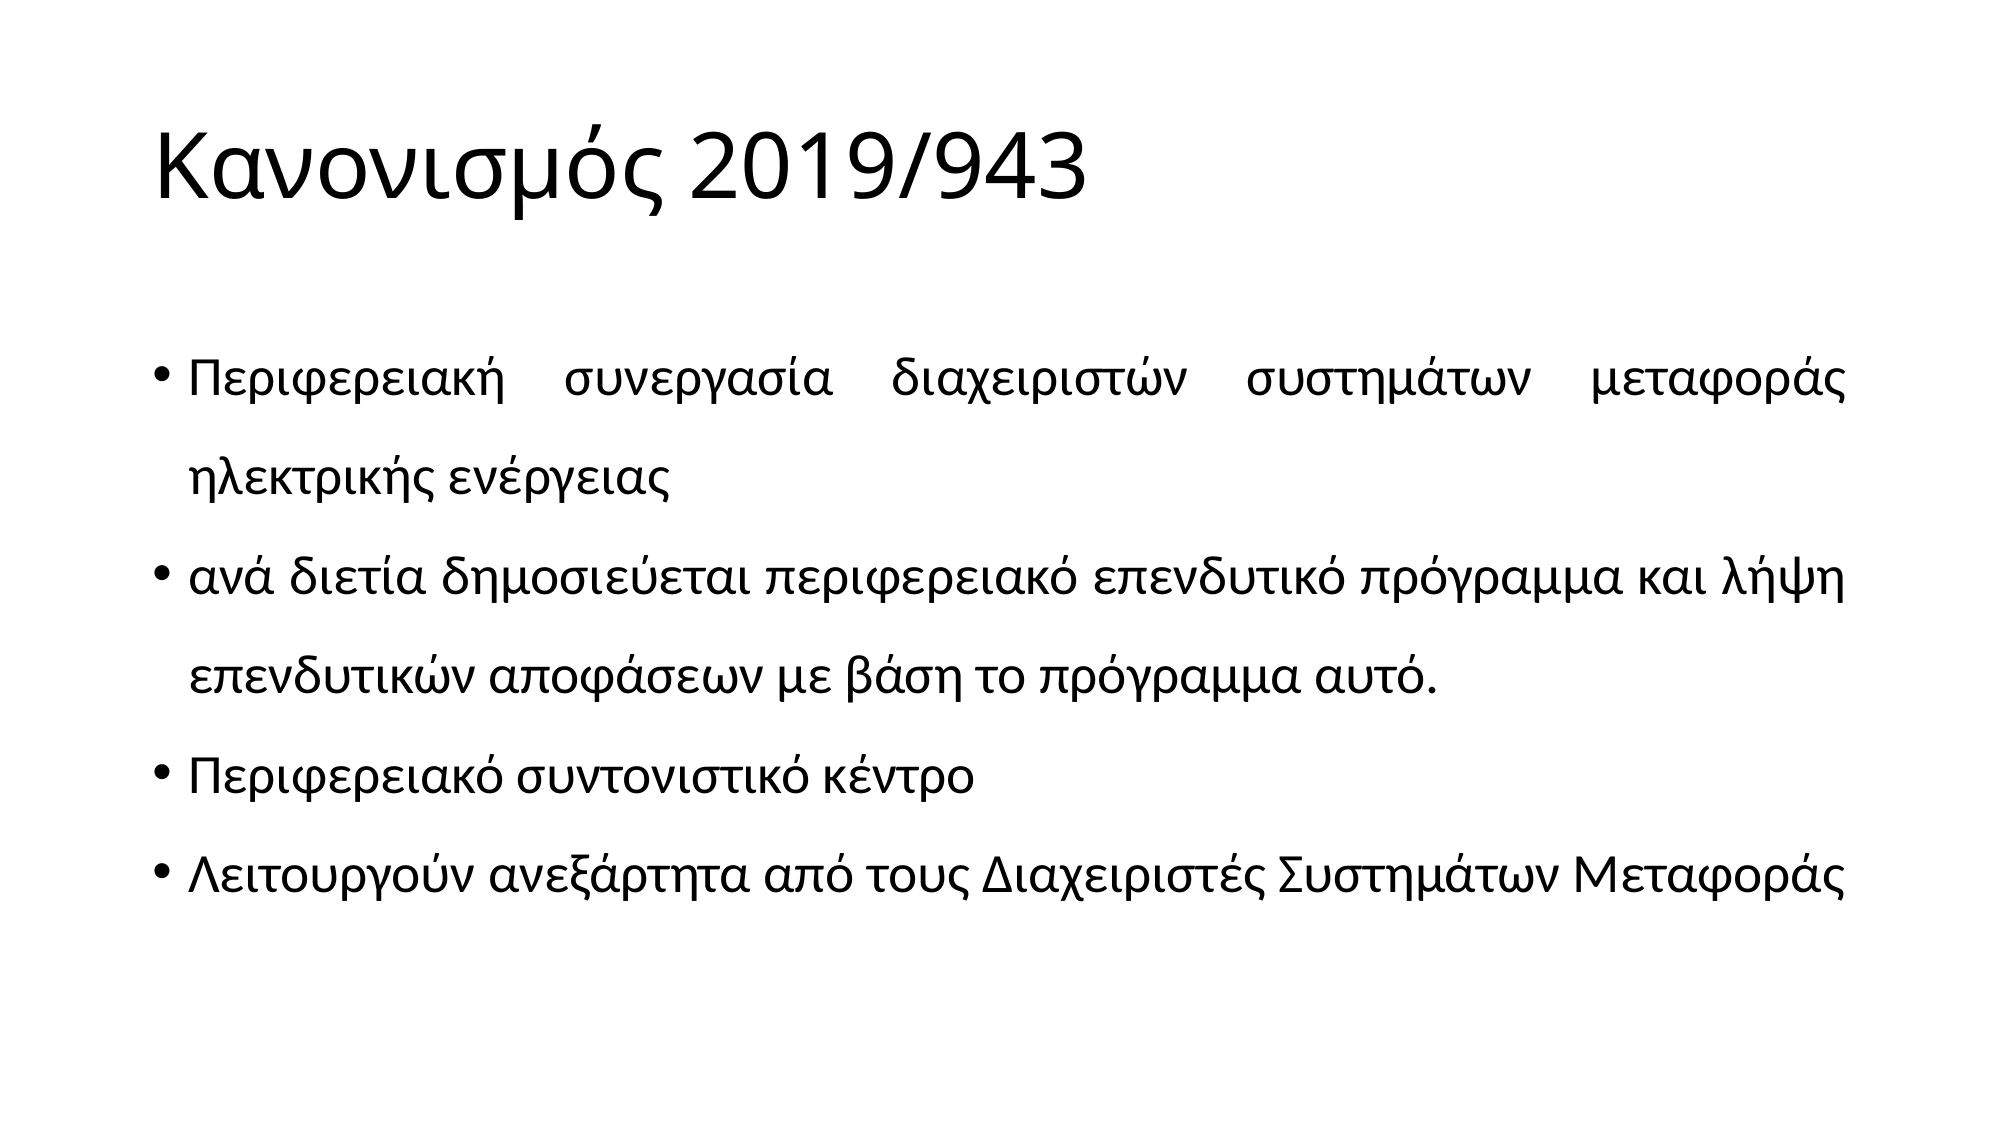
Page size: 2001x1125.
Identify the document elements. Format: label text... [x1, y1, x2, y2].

list Περιφερειακή συνεργασία διαχειριστών συστημάτων μεταφοράς ηλεκτρικής ενέργειας ανά διετία δημοσιεύεται περιφερειακό επενδυτικό πρόγραμμα και λήψη επενδυτικών αποφάσεων με βάση το πρόγραμμα αυτό. Περιφερειακό συντονιστικό κέντρο Λειτουργούν ανεξάρτητα από τους Διαχειριστές Συστημάτων Μεταφοράς [137, 299, 1863, 1014]
title Κανονισμός 2019/943 [137, 59, 1863, 278]
